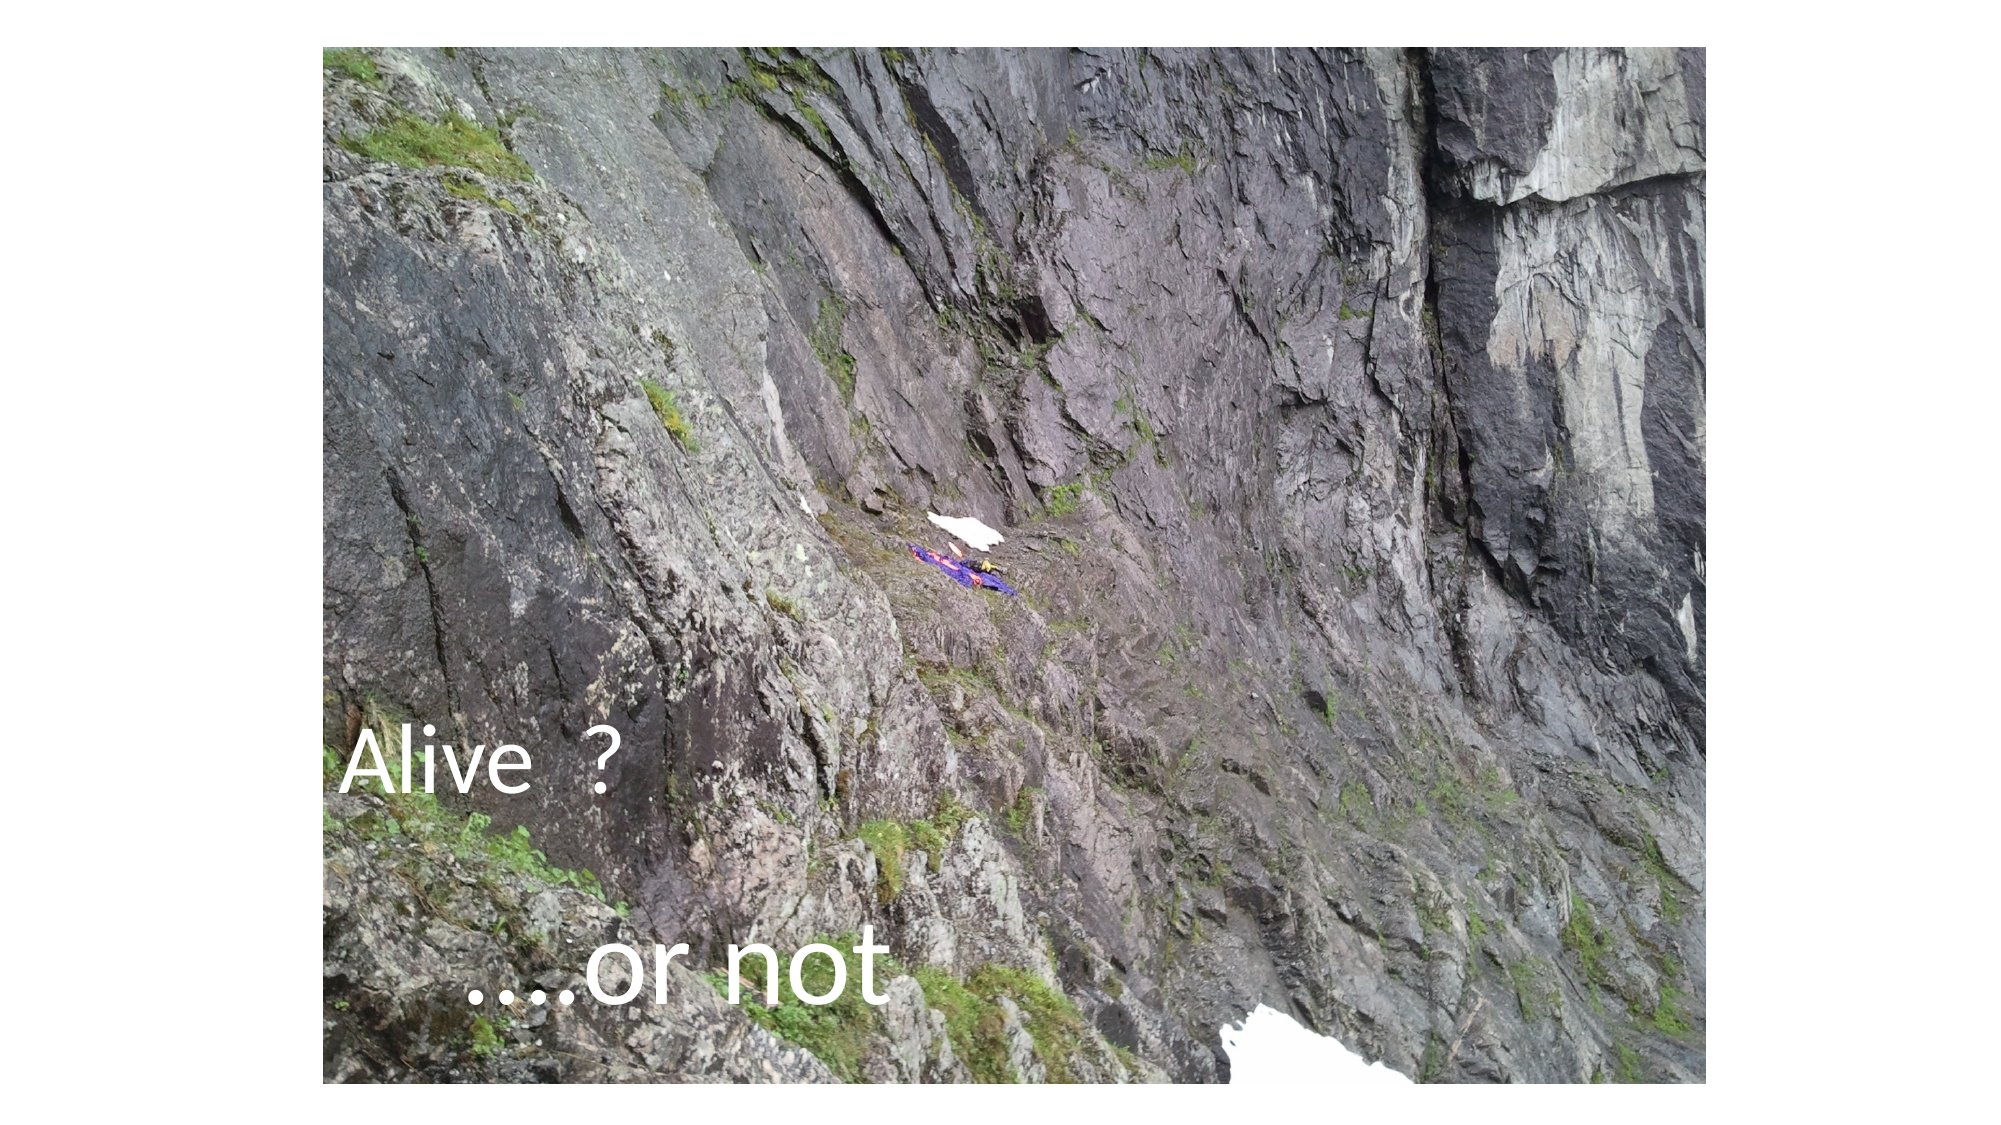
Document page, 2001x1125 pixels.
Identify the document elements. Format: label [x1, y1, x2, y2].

picture [323, 47, 1706, 1085]
